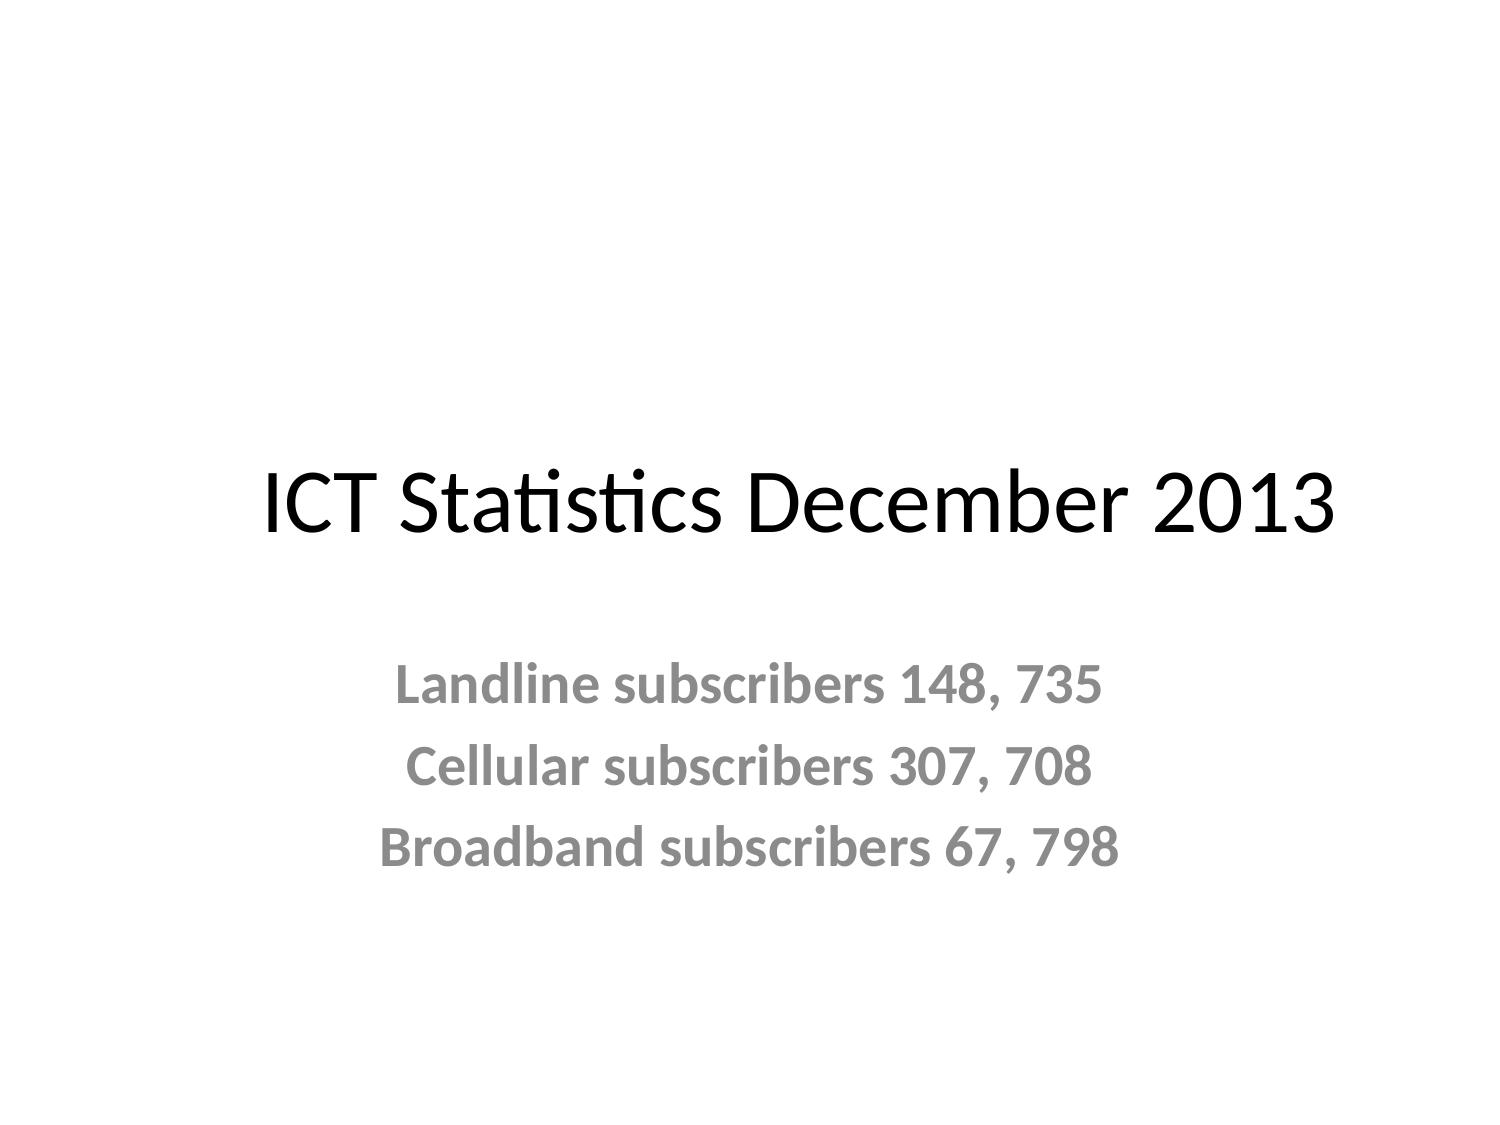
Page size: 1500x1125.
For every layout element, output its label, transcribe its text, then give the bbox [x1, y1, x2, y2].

subtitle Landline subscribers 148, 735 Cellular subscribers 307, 708 Broadband subscribers 67, 798 [225, 637, 1275, 1000]
title ICT Statistics December 2013 [99, 375, 1500, 617]
